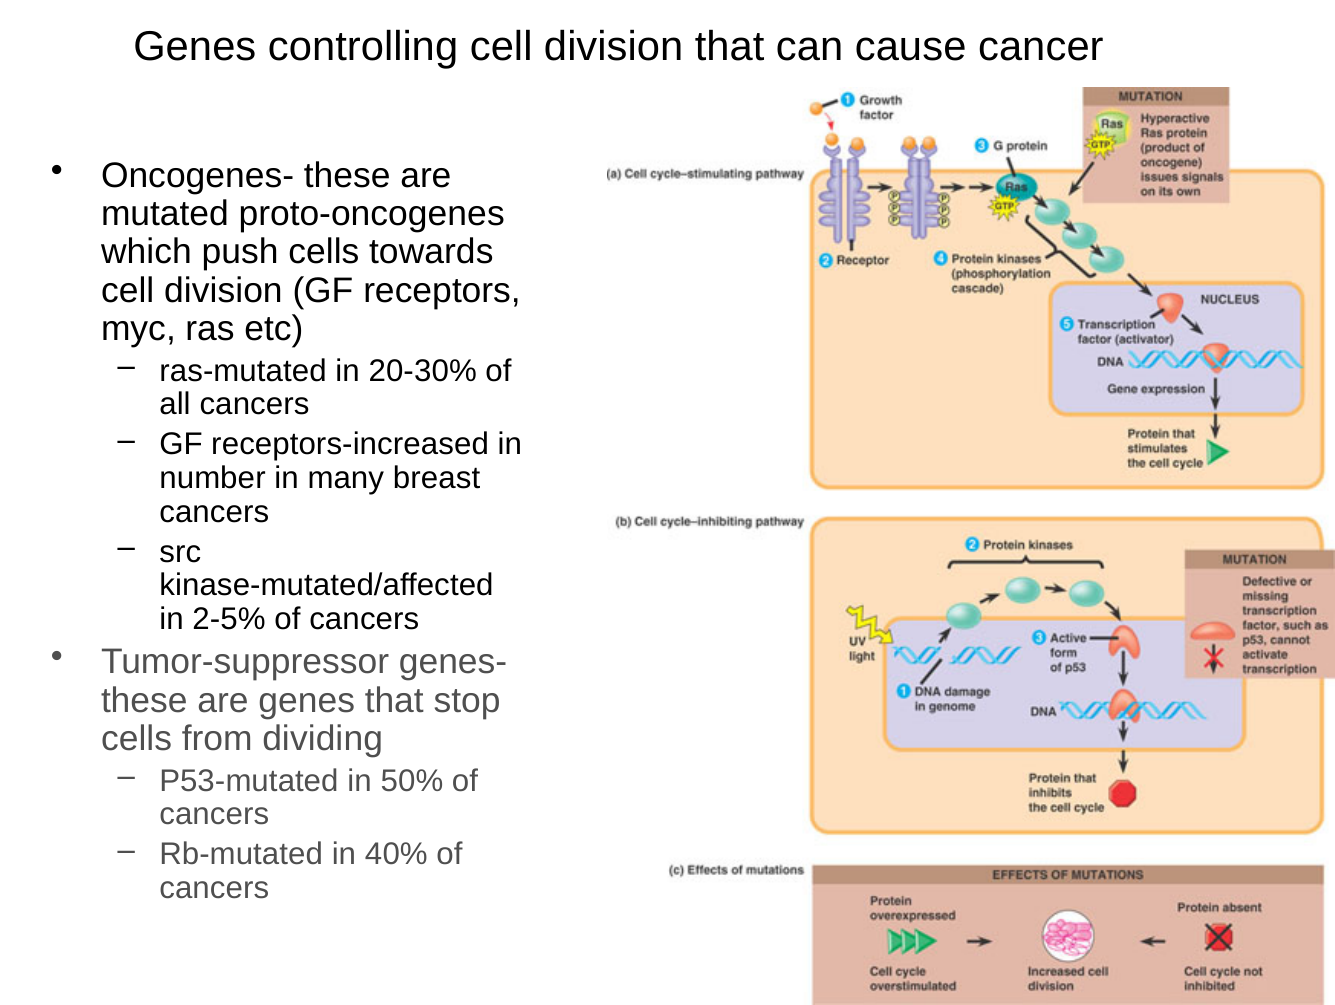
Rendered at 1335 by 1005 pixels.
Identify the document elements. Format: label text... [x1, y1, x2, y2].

picture [606, 87, 1335, 1005]
list Oncogenes- these are mutated proto-oncogenes which push cells towards cell division (GF receptors, myc, ras etc) ras-mutated in 20-30% of all cancers GF receptors-increased in number in many breast cancers src kinase-mutated/affected in 2-5% of cancers Tumor-suppressor genes-these are genes that stop cells from dividing P53-mutated in 50% of cancers Rb-mutated in 40% of cancers [37, 150, 538, 610]
title Genes controlling cell division that can cause cancer [50, 0, 1188, 88]
